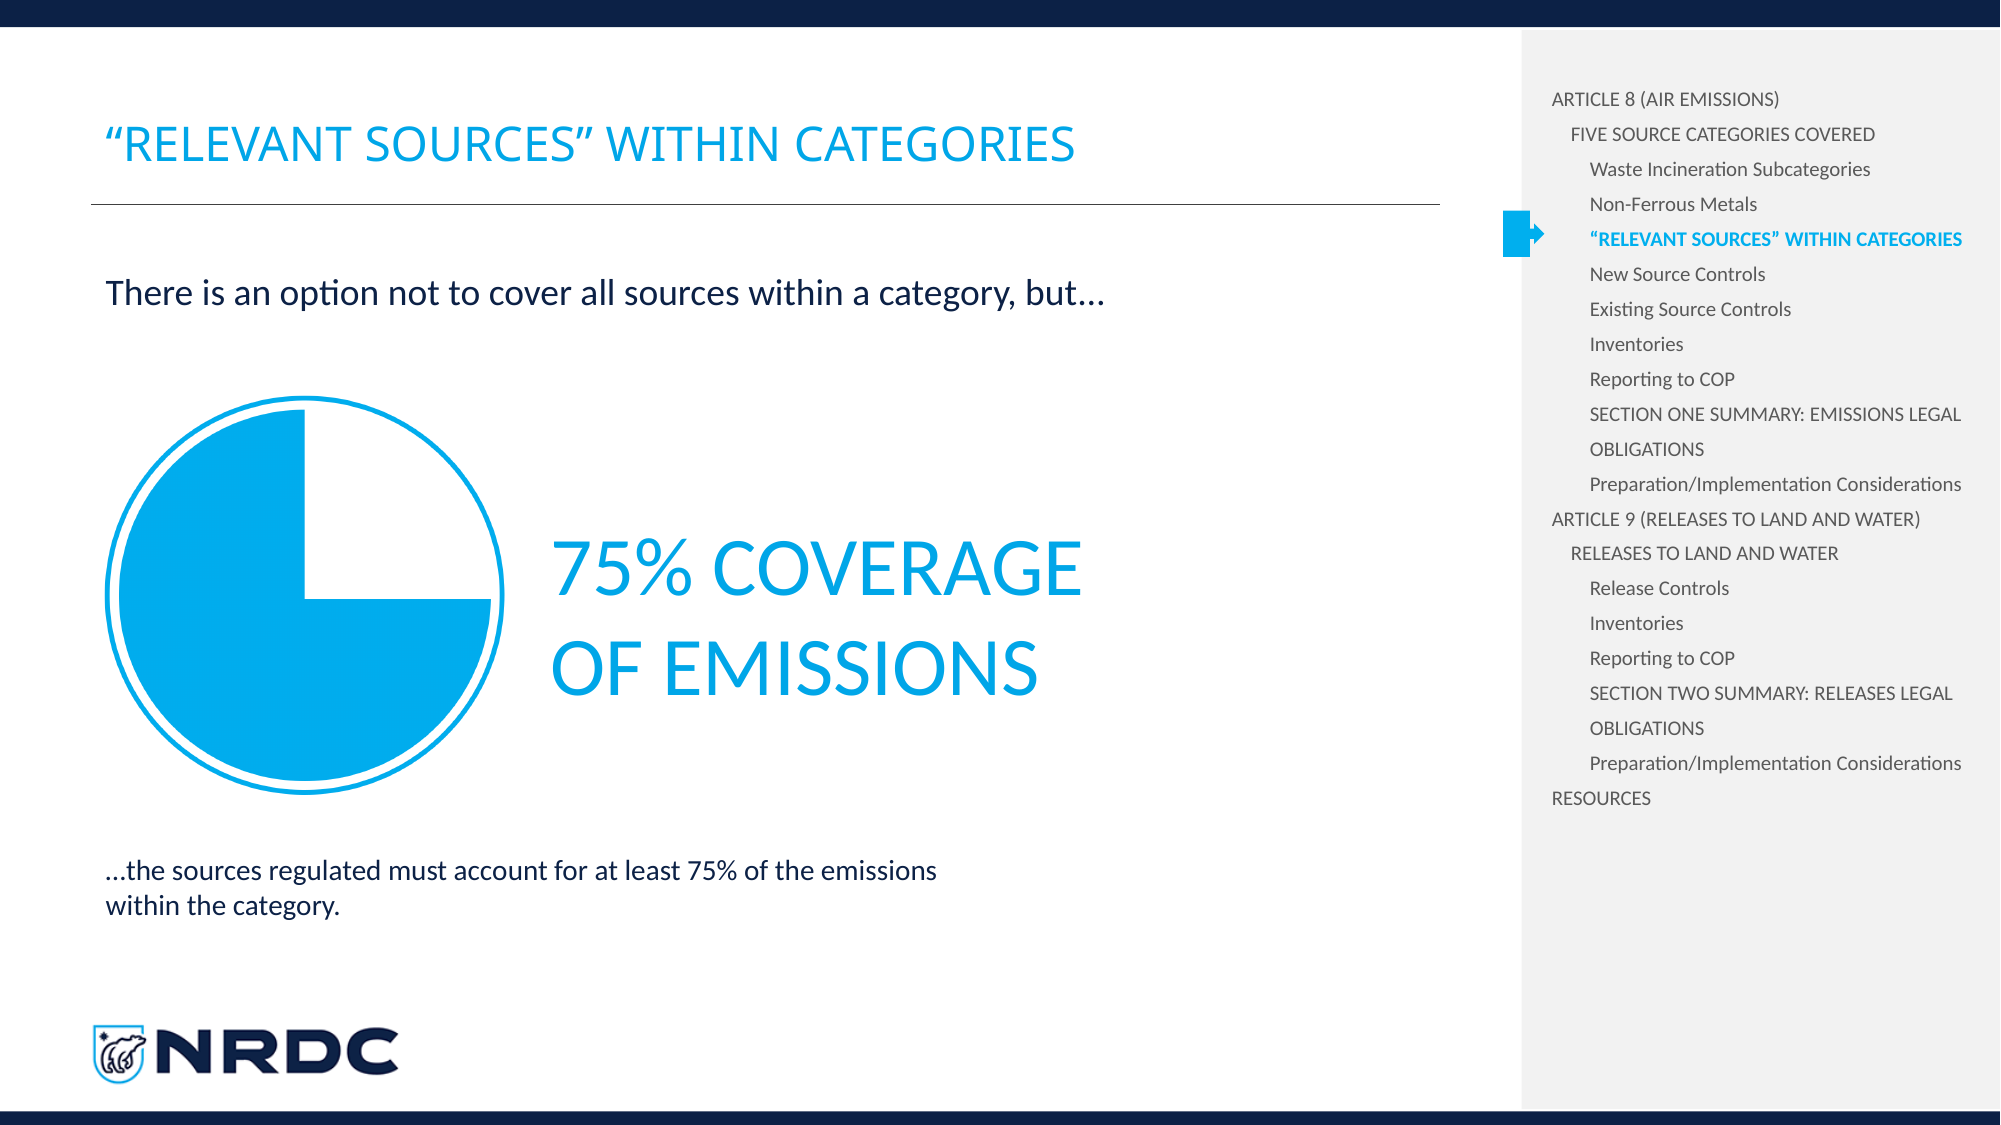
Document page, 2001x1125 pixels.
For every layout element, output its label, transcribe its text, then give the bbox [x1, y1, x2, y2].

text_box 75% COVERAGE OF EMISSIONS [535, 504, 1375, 720]
text_box [1521, 30, 2000, 228]
title “RELEVANT SOURCES” WITHIN CATEGORIES [90, 112, 1466, 205]
picture [90, 383, 521, 805]
picture [88, 1018, 405, 1088]
text_box [1521, 240, 2000, 1110]
text_box ARTICLE 8 (AIR EMISSIONS) FIVE SOURCE CATEGORIES COVERED Waste Incineration Subcategories Non-Ferrous Metals “RELEVANT SOURCES” WITHIN CATEGORIES New Source Controls Existing Source Controls Inventories Reporting to COP SECTION ONE SUMMARY: EMISSIONS LEGAL OBLIGATIONS Preparation/Implementation Considerations ARTICLE 9 (RELEASES TO LAND AND WATER) RELEASES TO LAND AND WATER Release Controls Inventories Reporting to COP SECTION TWO SUMMARY: RELEASES LEGAL OBLIGATIONS Preparation/Implementation Considerations RESOURCES [1537, 68, 2000, 818]
text_box [1502, 210, 1537, 258]
text_box …the sources regulated must account for at least 75% of the emissions within the category. [90, 844, 977, 929]
text_box There is an option not to cover all sources within a category, but… [90, 237, 1427, 388]
